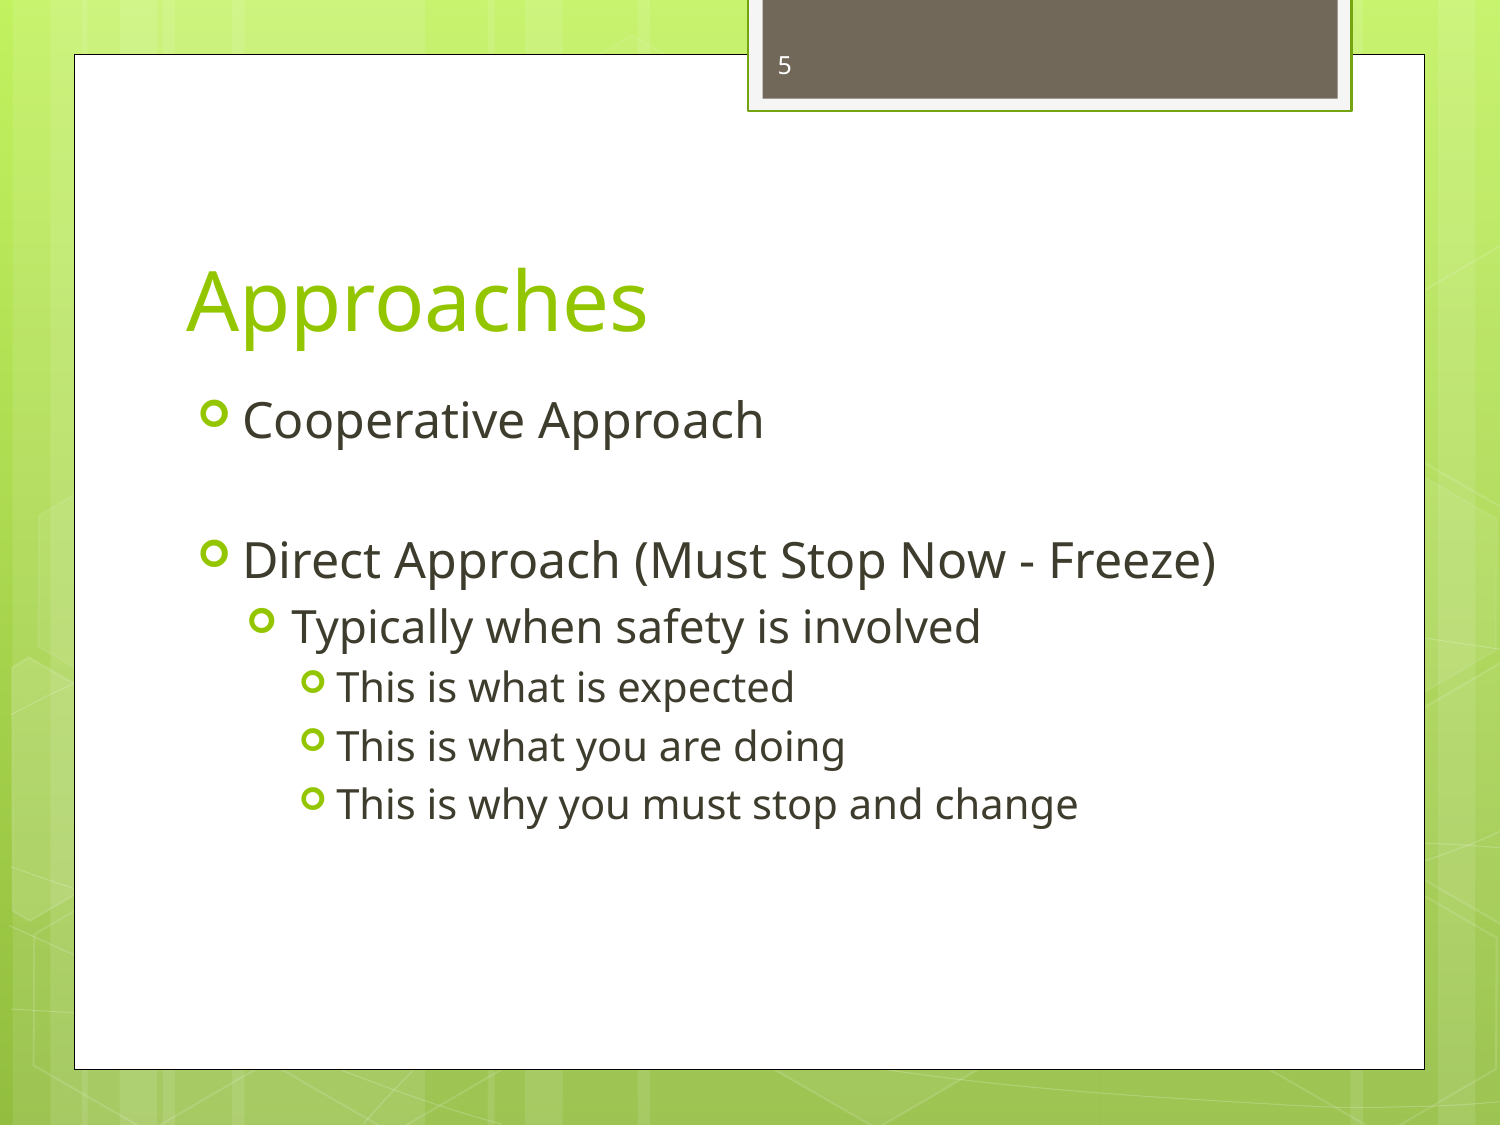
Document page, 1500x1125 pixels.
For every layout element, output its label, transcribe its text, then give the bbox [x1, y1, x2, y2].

list Cooperative Approach Direct Approach (Must Stop Now - Freeze) Typically when safety is involved This is what is expected This is what you are doing This is why you must stop and change [171, 381, 1283, 957]
title Approaches [171, 168, 1324, 357]
slide_number 5 [762, 36, 982, 97]
